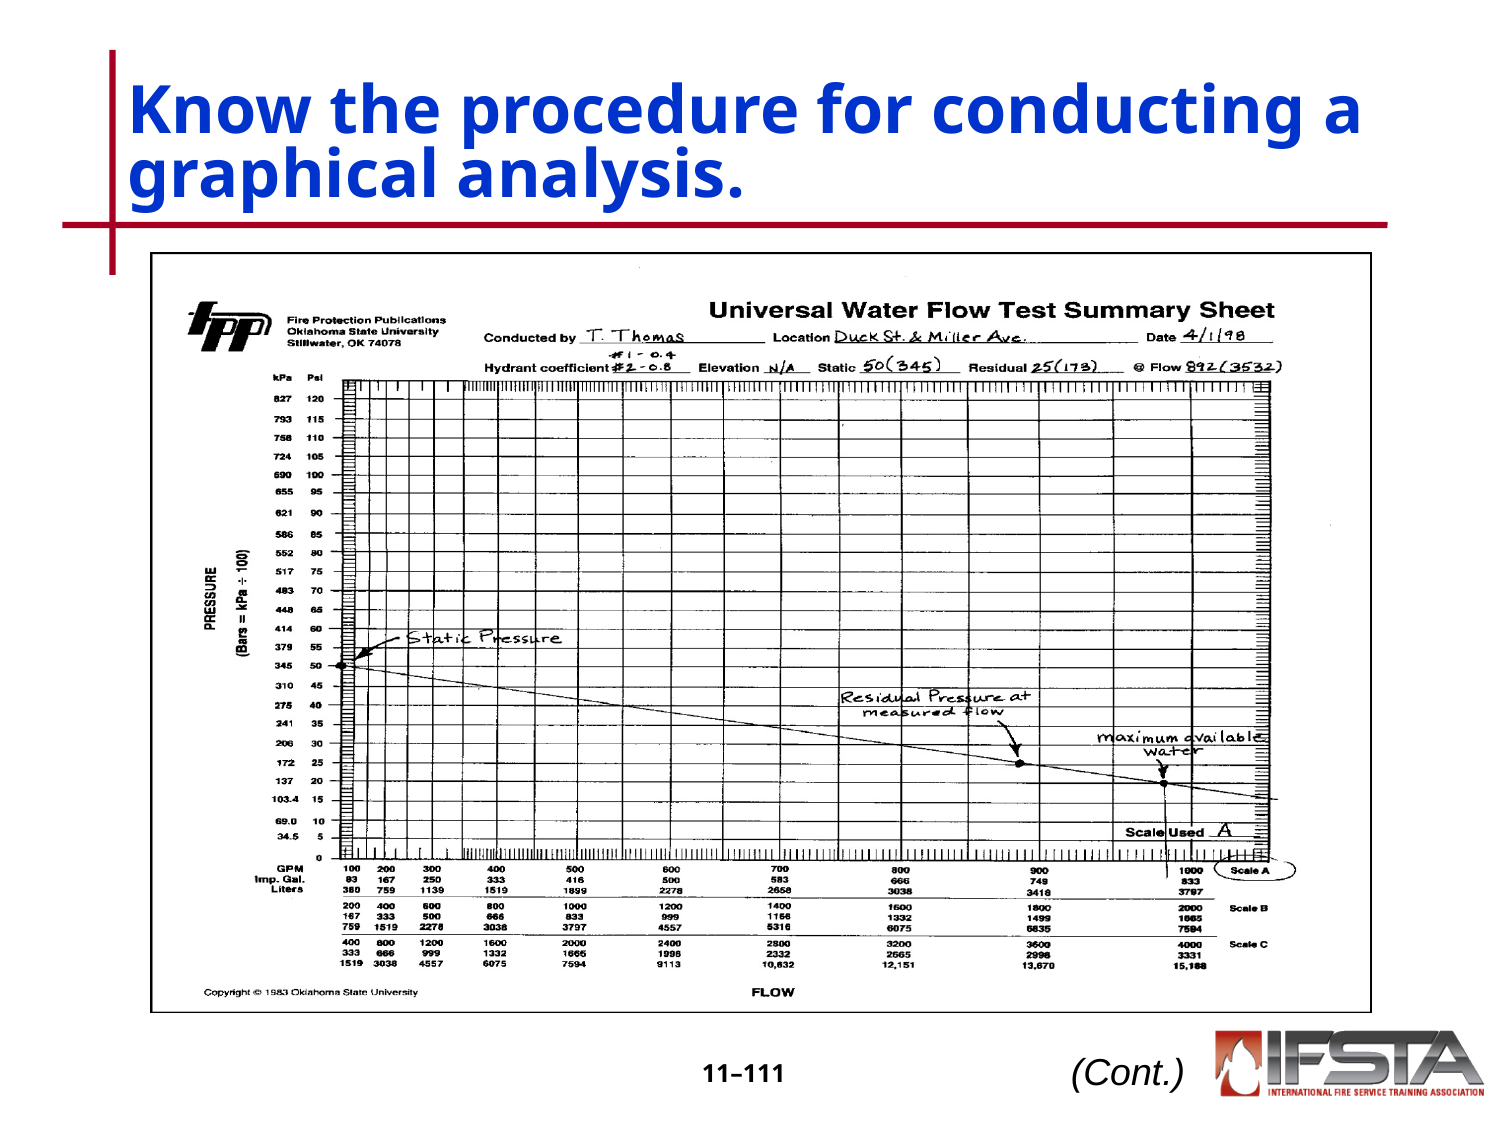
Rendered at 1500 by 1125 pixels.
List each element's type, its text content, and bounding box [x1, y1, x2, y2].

title Know the procedure for conducting a graphical analysis. [112, 75, 1388, 225]
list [149, 252, 1372, 1013]
text_box (Cont.) [950, 1040, 1200, 1100]
slide_number 11–110 [587, 1050, 900, 1125]
picture [1215, 1030, 1485, 1099]
